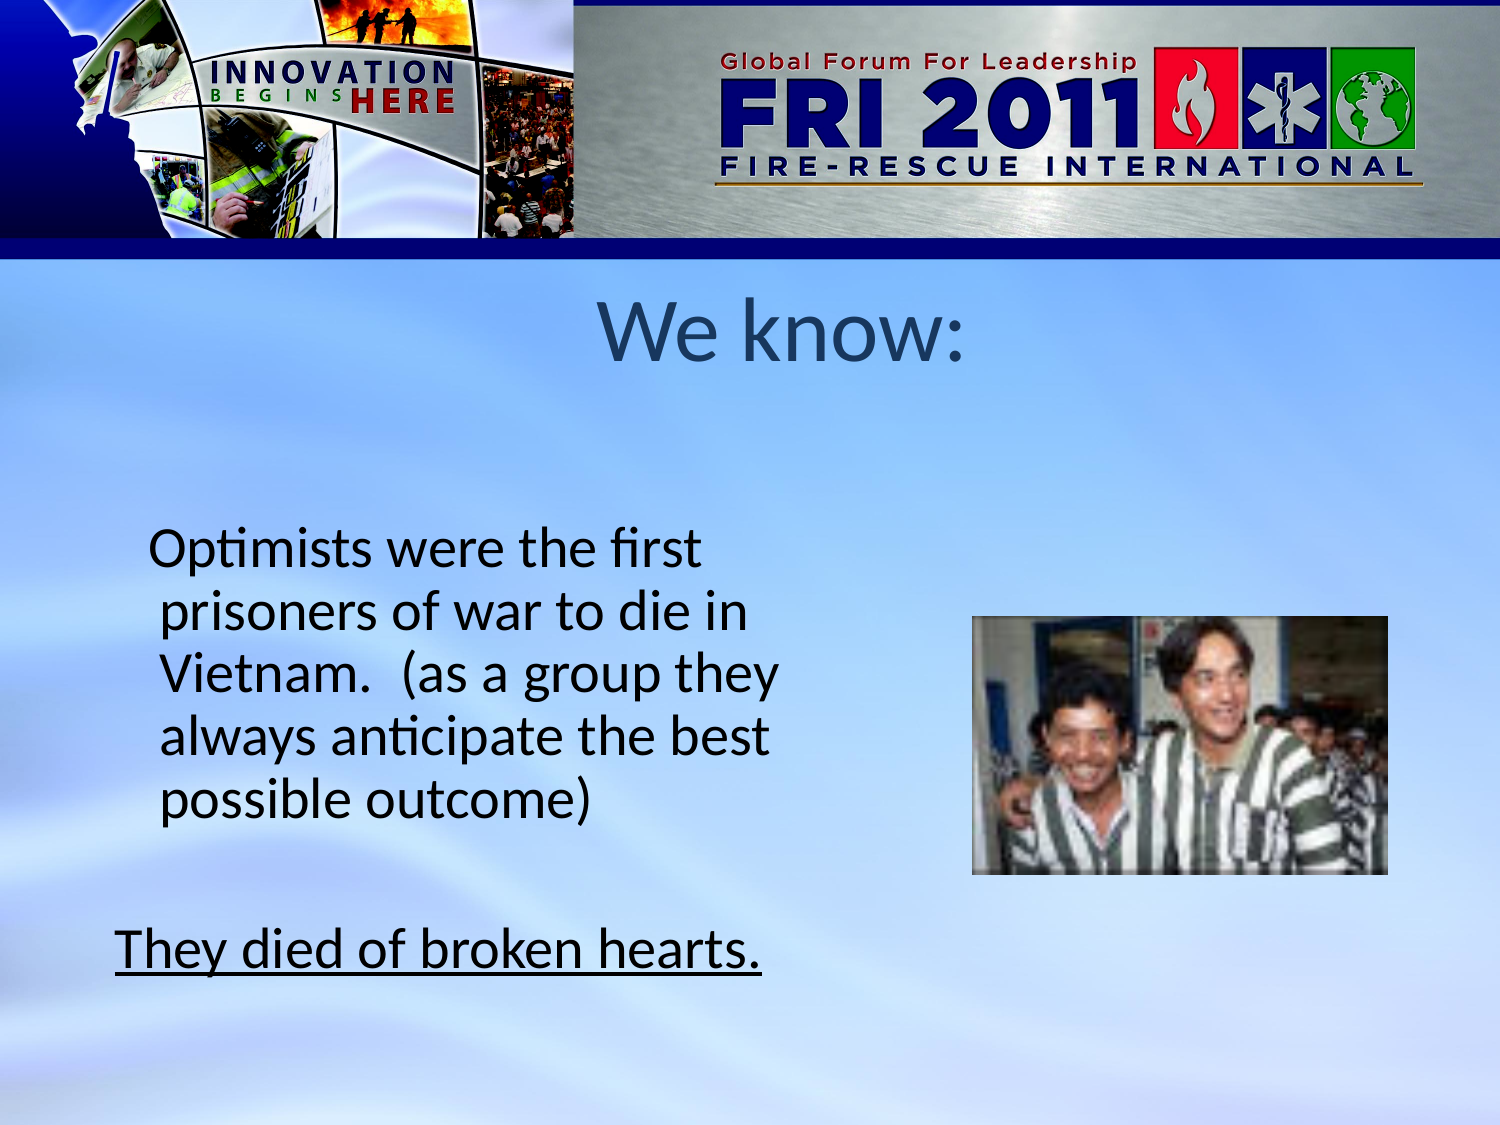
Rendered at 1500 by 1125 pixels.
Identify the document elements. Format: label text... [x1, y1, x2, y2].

picture [0, 0, 1500, 1125]
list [972, 615, 1388, 876]
title We know: [139, 224, 1426, 426]
list Optimists were the first prisoners of war to die in Vietnam. (as a group they always anticipate the best possible outcome) They died of broken hearts. [88, 437, 888, 1038]
